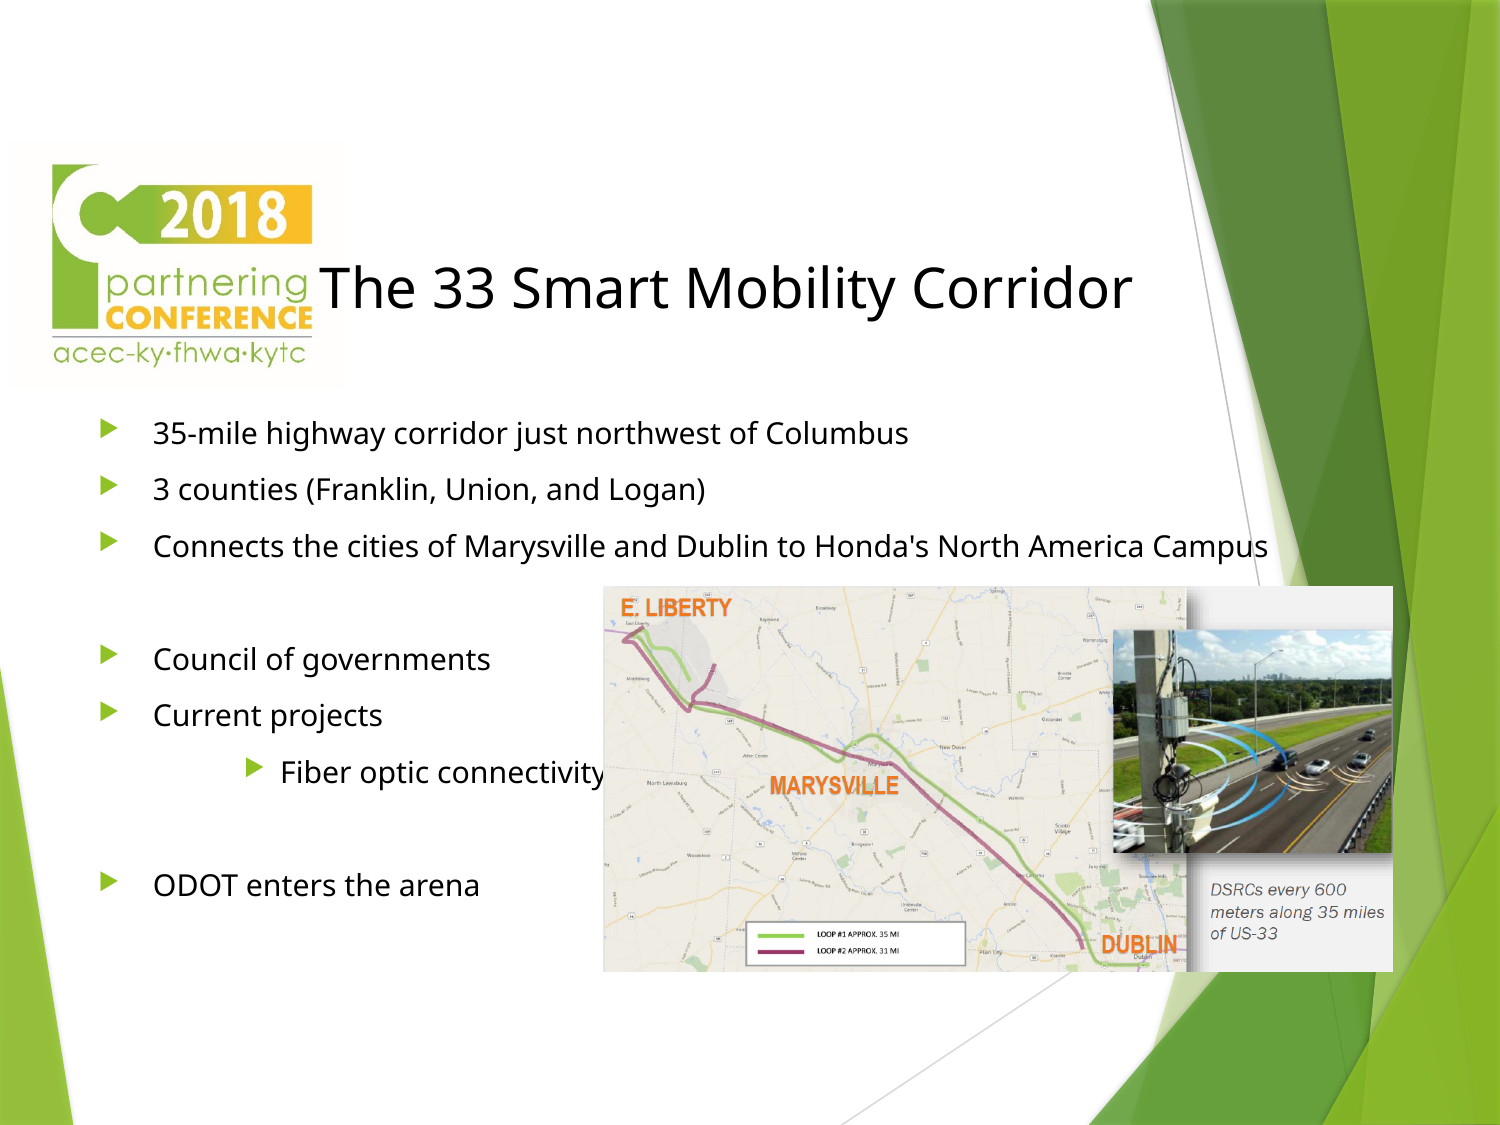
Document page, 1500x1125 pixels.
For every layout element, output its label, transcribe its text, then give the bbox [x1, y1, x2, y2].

text_box The 33 Smart Mobility Corridor [352, 246, 1146, 325]
list 35-mile highway corridor just northwest of Columbus 3 counties (Franklin, Union, and Logan) Connects the cities of Marysville and Dublin to Honda's North America Campus Council of governments Current projects Fiber optic connectivity ODOT enters the arena [83, 406, 1284, 926]
picture [7, 140, 347, 390]
picture [603, 585, 1393, 972]
